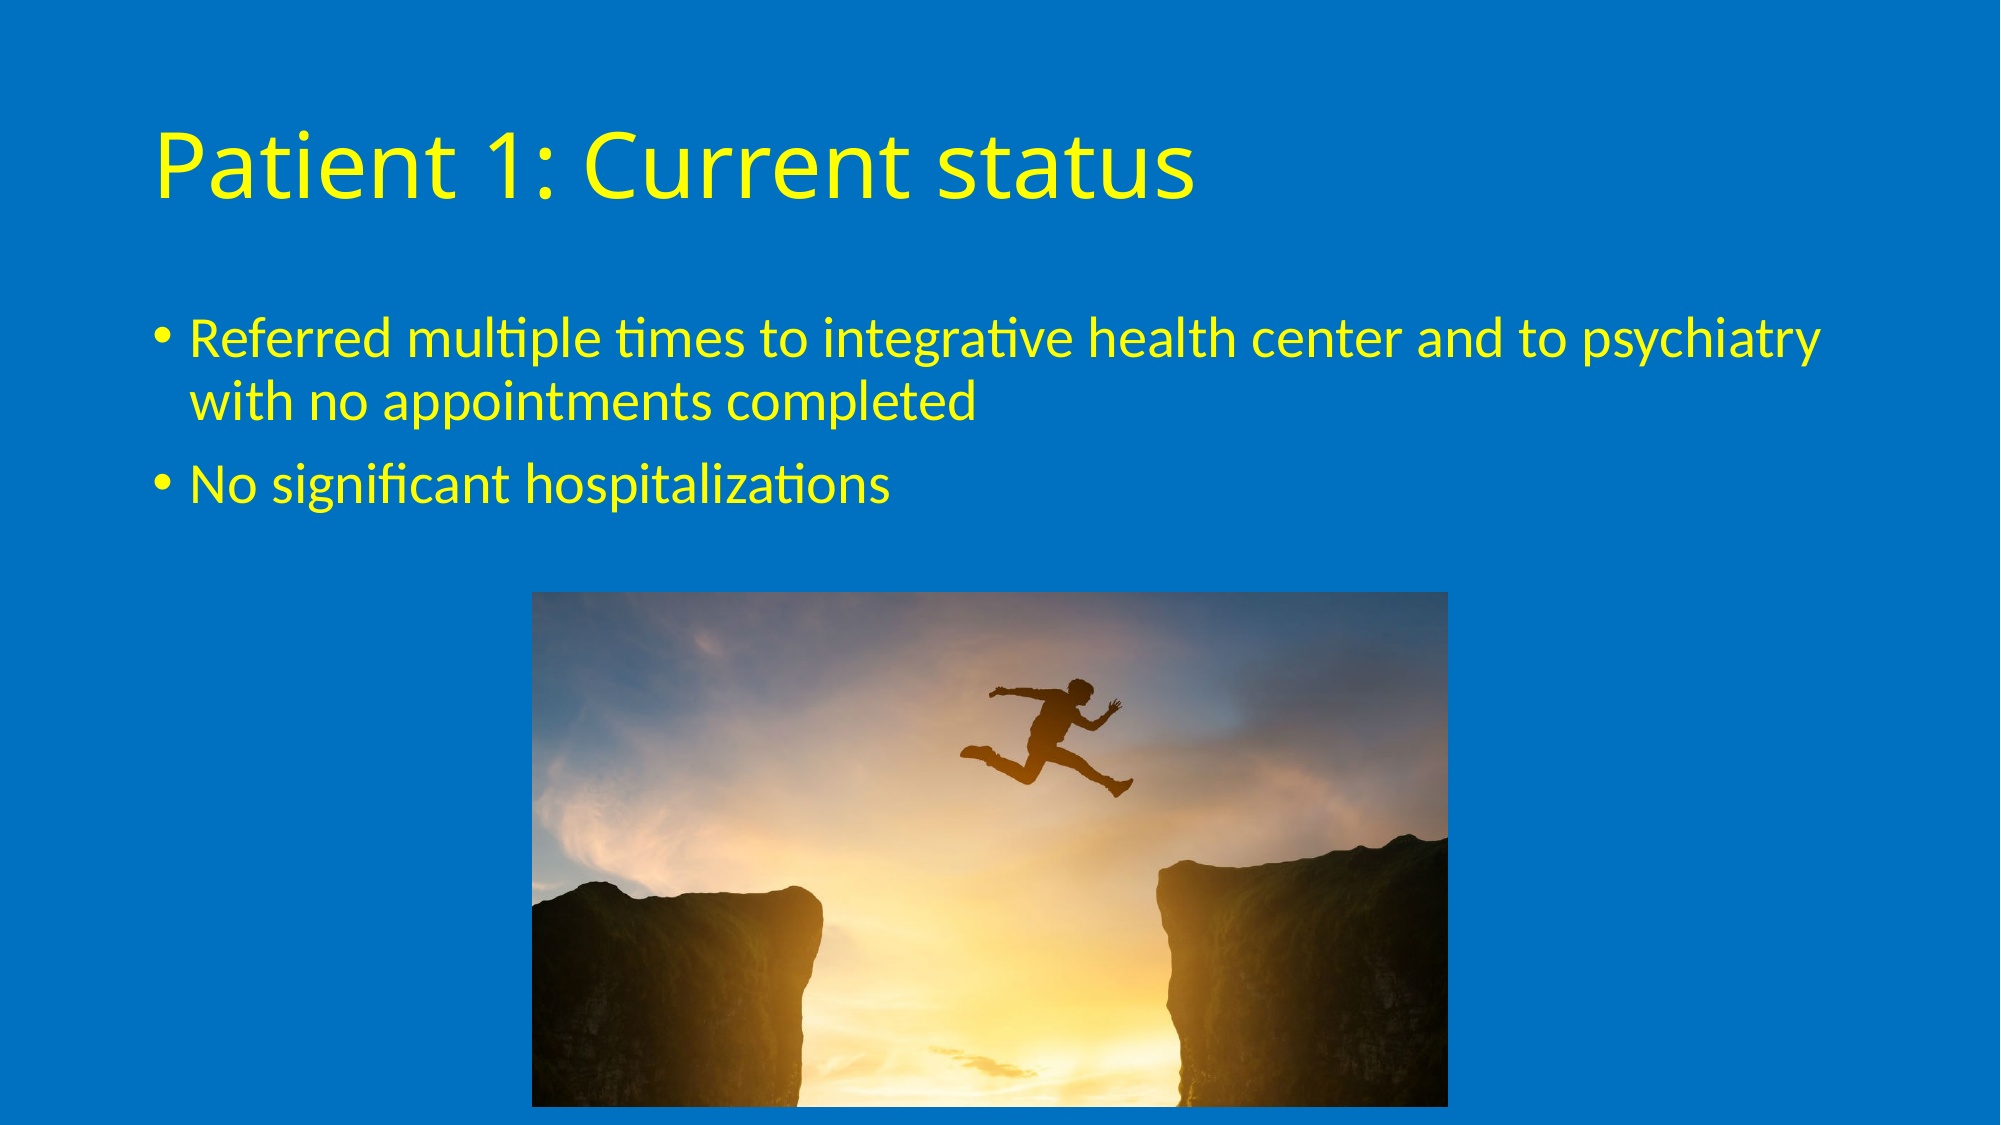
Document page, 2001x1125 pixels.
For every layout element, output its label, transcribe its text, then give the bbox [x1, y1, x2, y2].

list Referred multiple times to integrative health center and to psychiatry with no appointments completed No significant hospitalizations [137, 299, 1863, 1014]
picture [532, 592, 1448, 1107]
title Patient 1: Current status [137, 59, 1863, 278]
